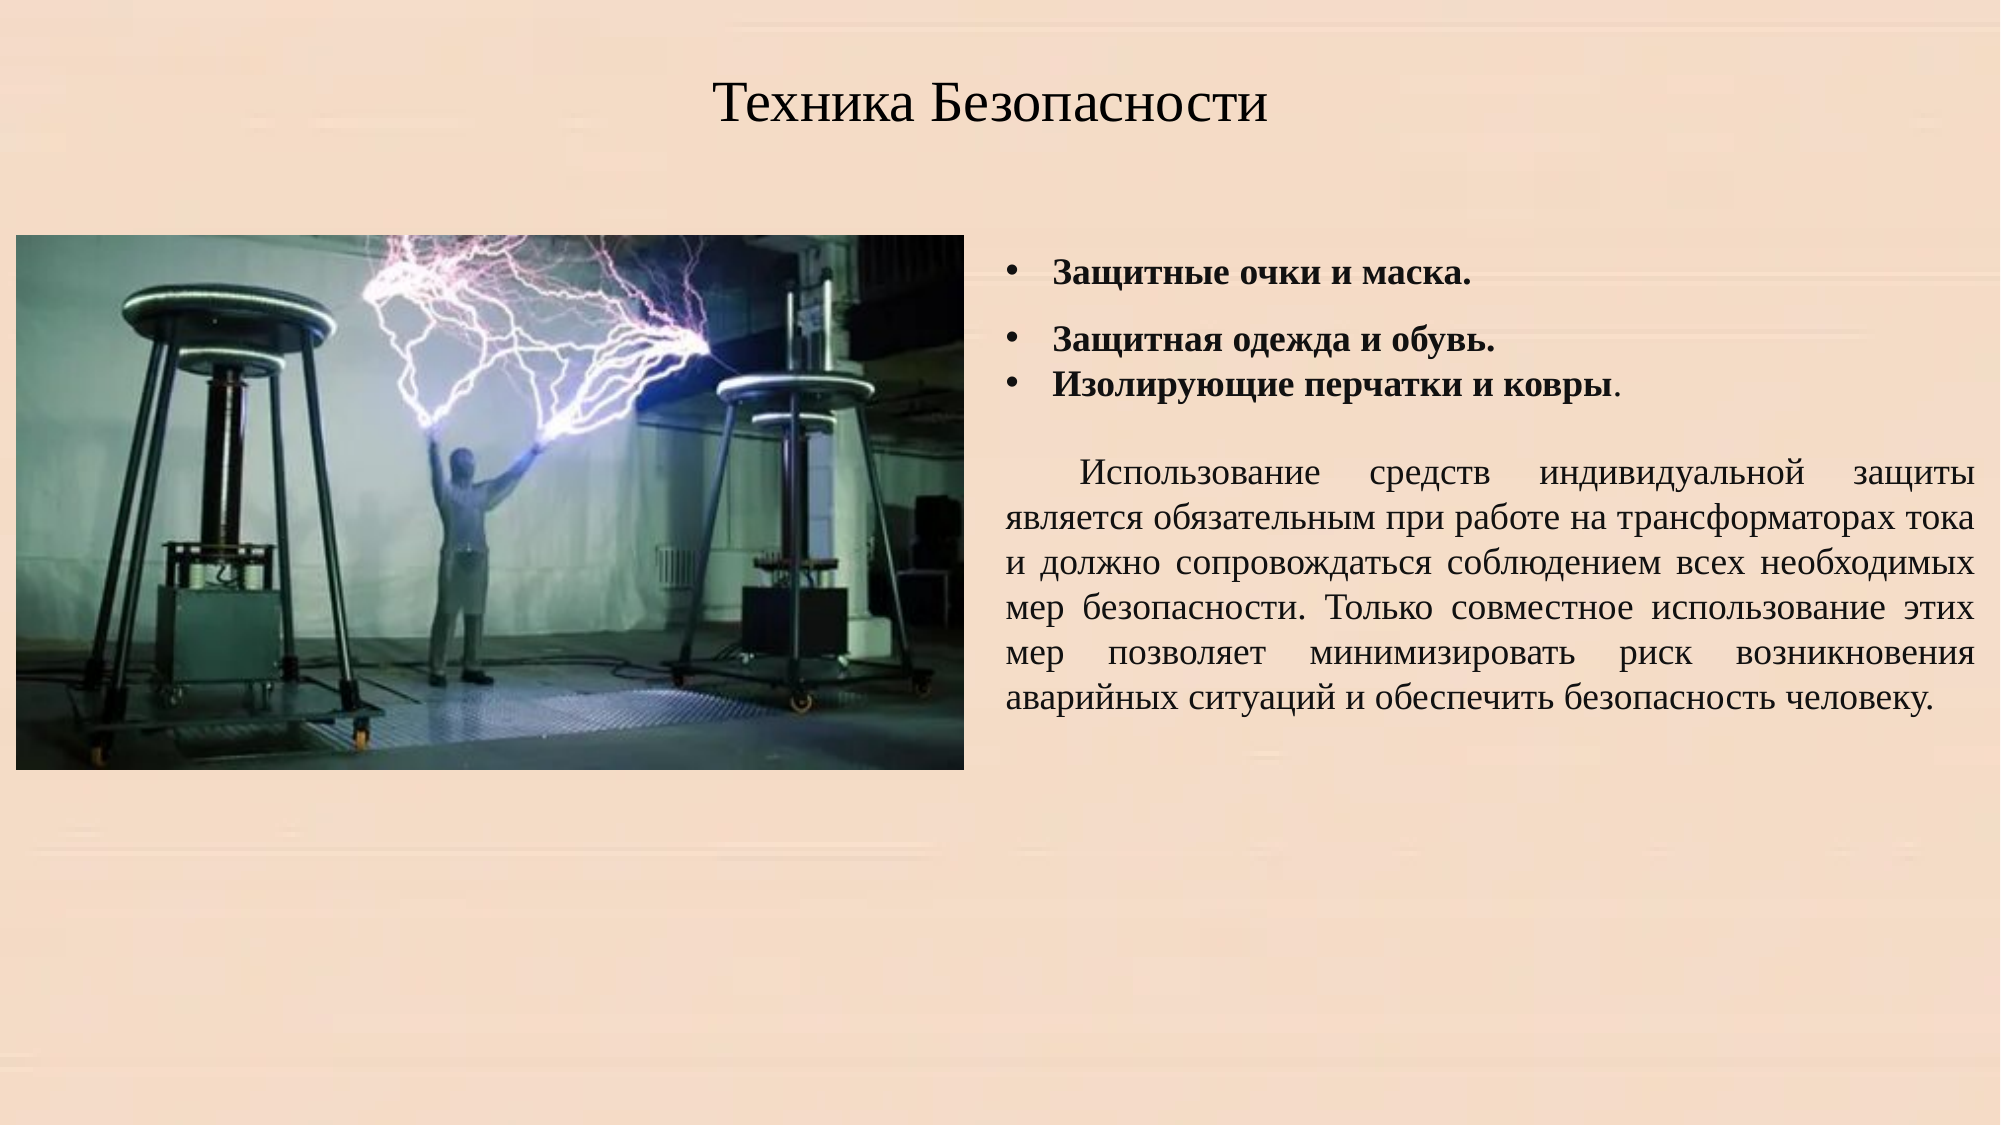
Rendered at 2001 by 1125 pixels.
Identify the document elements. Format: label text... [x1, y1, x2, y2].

list Техника Безопасности [128, 63, 1854, 150]
text_box Защитные очки и маска. Защитная одежда и обувь. Изолирующие перчатки и ковры. Использование средств индивидуальной защиты является обязательным при работе на трансформаторах тока и должно сопровождаться соблюдением всех необходимых мер безопасности. Только совместное использование этих мер позволяет минимизировать риск возникновения аварийных ситуаций и обеспечить безопасность человеку. [990, 216, 1991, 724]
picture [0, 0, 2001, 1125]
